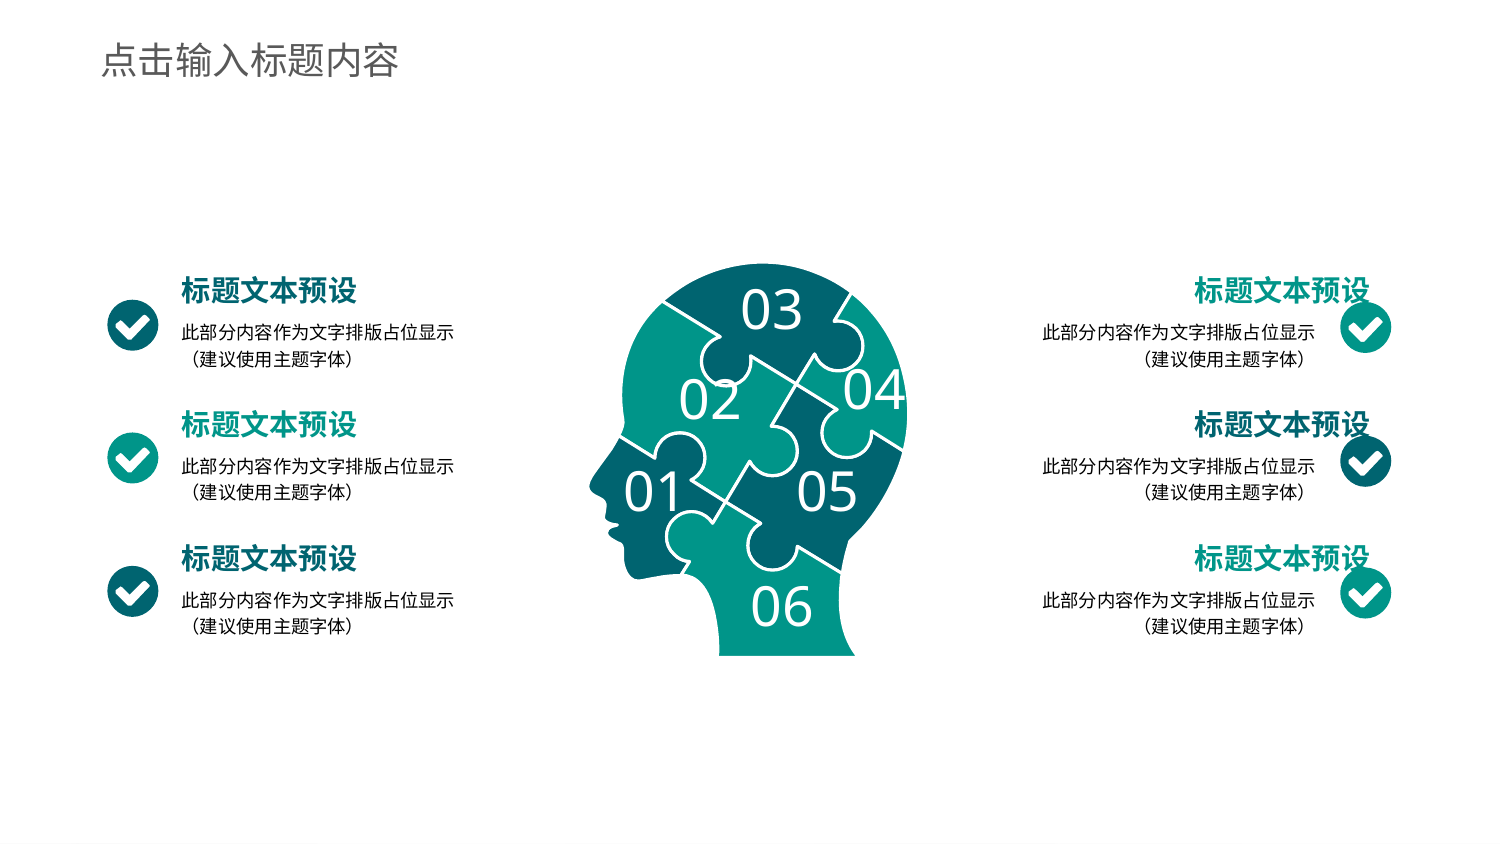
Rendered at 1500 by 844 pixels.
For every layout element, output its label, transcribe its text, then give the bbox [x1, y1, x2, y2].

text_box 03 [740, 264, 788, 268]
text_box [107, 269, 1392, 646]
text_box 点击输入标题内容 [100, 28, 450, 91]
text_box [721, 262, 787, 268]
text_box [788, 264, 804, 268]
